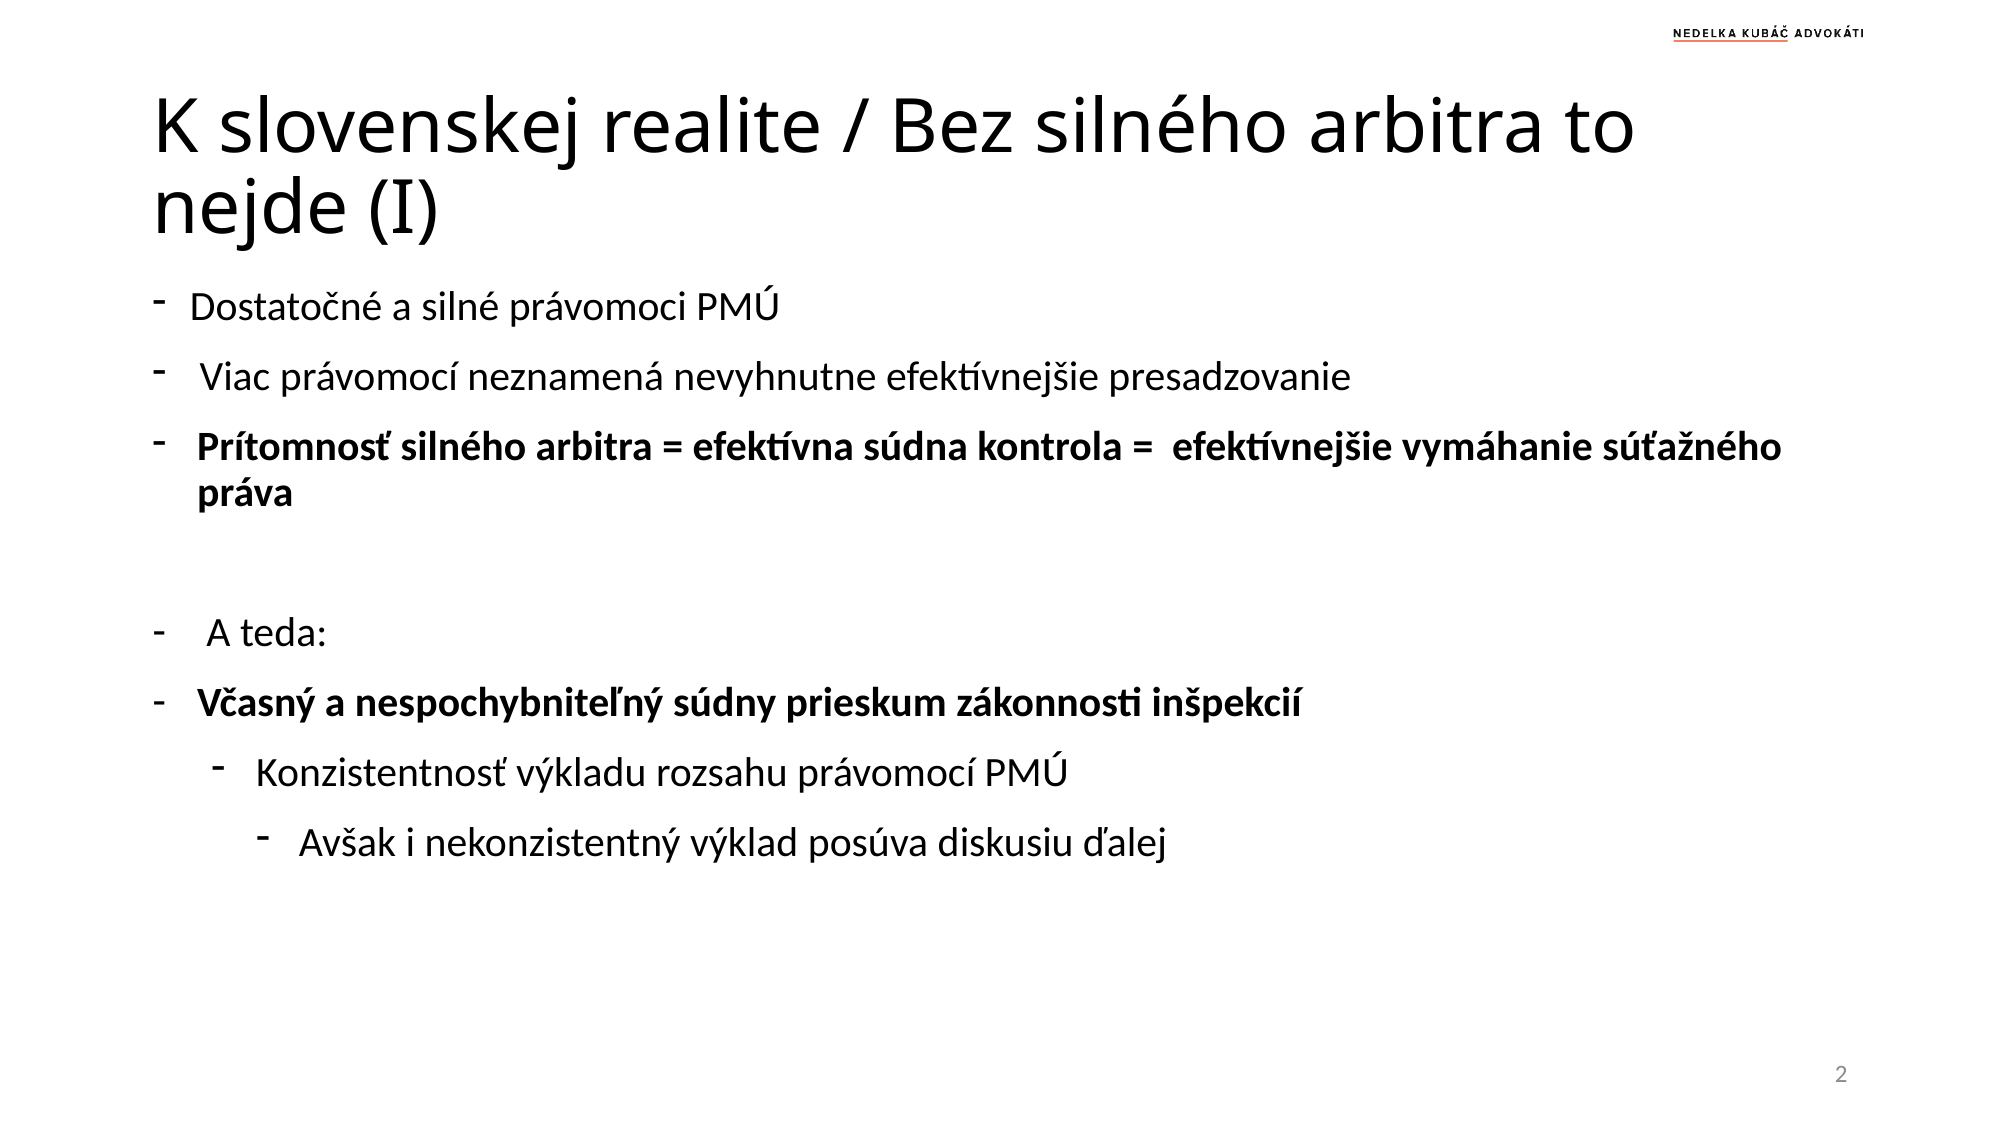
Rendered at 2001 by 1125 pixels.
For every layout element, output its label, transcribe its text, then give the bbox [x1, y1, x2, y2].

picture [1672, 25, 1863, 42]
slide_number 2 [1412, 1042, 1863, 1103]
list Dostatočné a silné právomoci PMÚ Viac právomocí neznamená nevyhnutne efektívnejšie presadzovanie Prítomnosť silného arbitra = efektívna súdna kontrola = efektívnejšie vymáhanie súťažného práva A teda: Včasný a nespochybniteľný súdny prieskum zákonnosti inšpekcií Konzistentnosť výkladu rozsahu právomocí PMÚ Avšak i nekonzistentný výklad posúva diskusiu ďalej [137, 277, 1863, 992]
title K slovenskej realite / Bez silného arbitra to nejde (I) [137, 59, 1863, 277]
